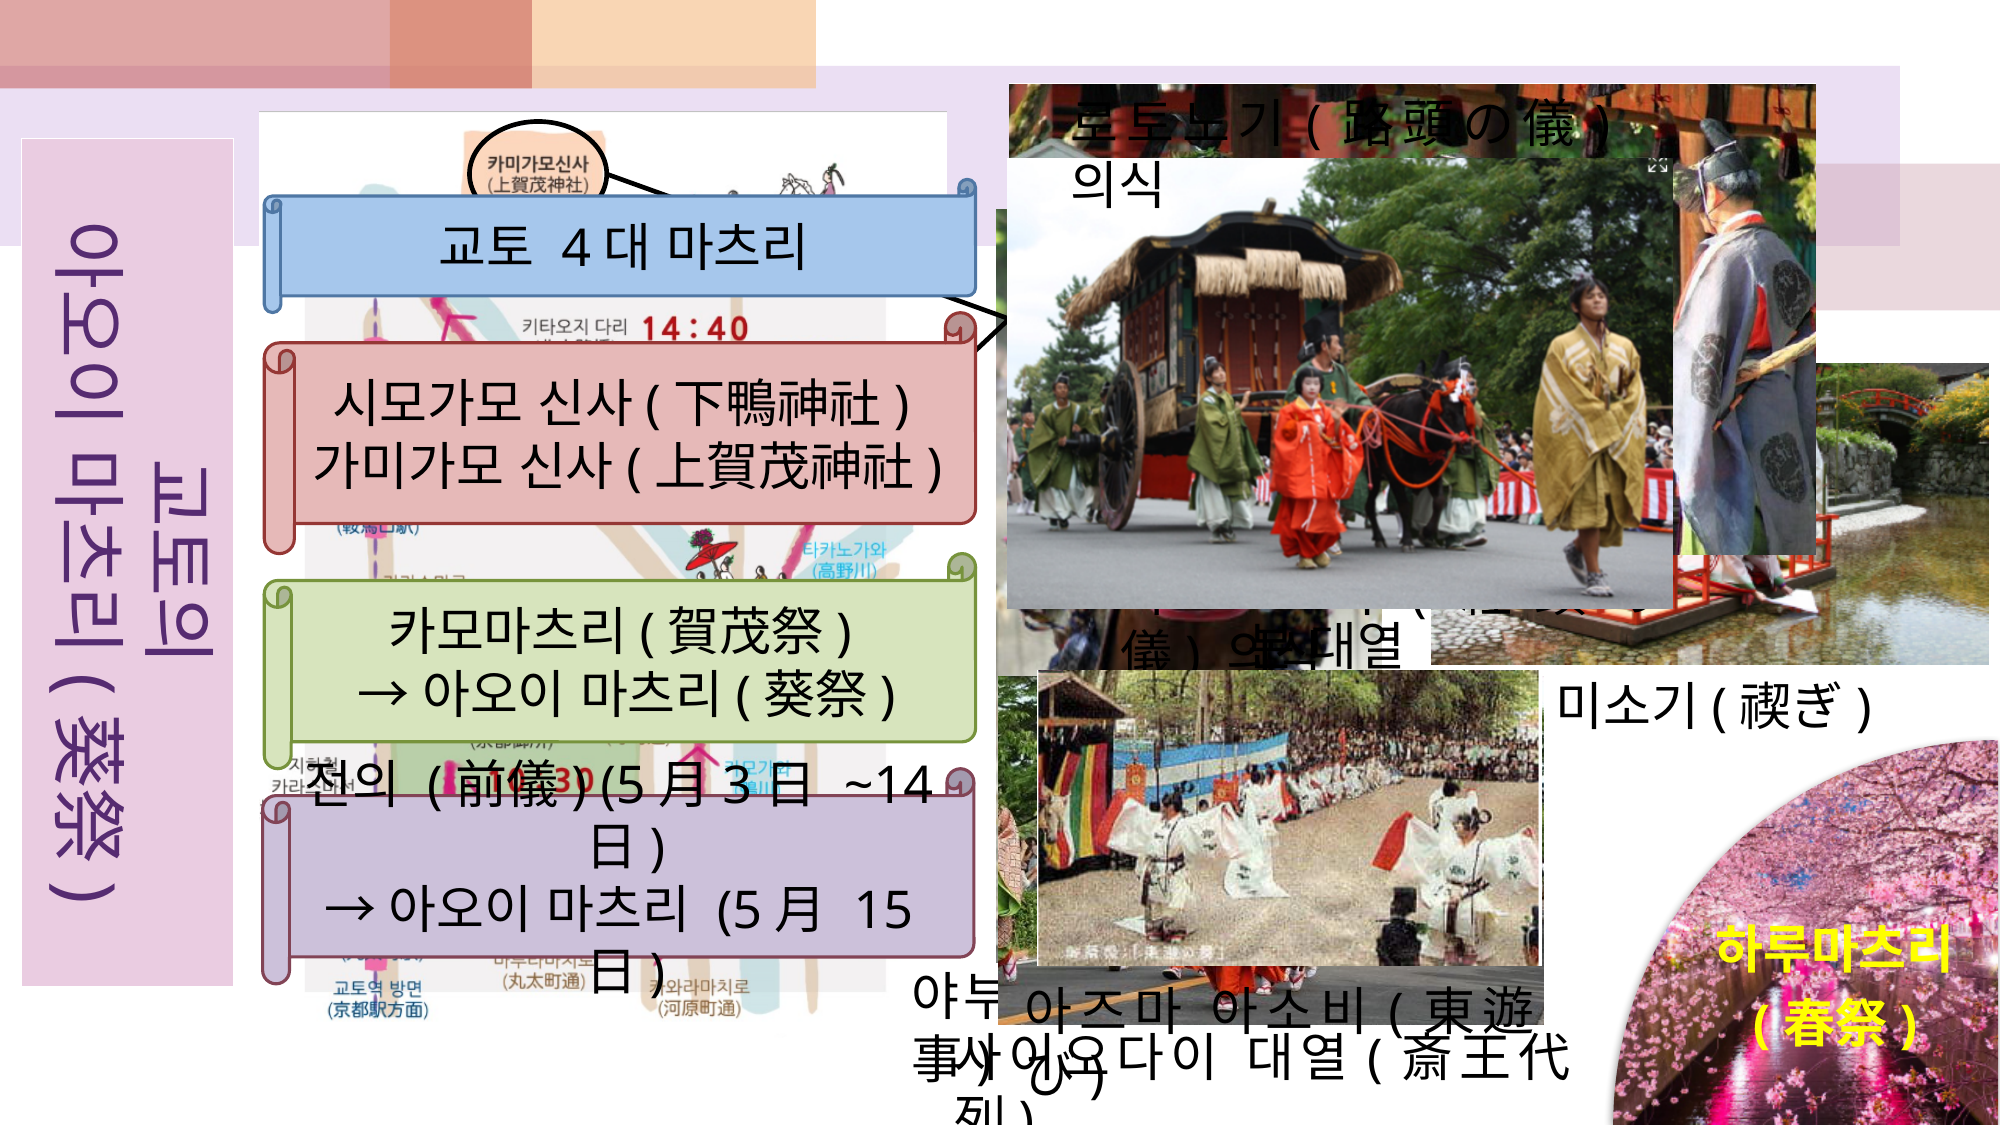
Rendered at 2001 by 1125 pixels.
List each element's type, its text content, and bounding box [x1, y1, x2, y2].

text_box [1678, 187, 1989, 737]
text_box 교토의 아오이 마츠리(葵祭) [21, 138, 234, 987]
picture [1036, 670, 1542, 966]
text_box 아즈마 아소비(東遊び) [1010, 1107, 1550, 1111]
picture [259, 111, 939, 1038]
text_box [939, 158, 1673, 1096]
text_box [1612, 739, 1999, 1125]
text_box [879, 640, 932, 1035]
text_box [469, 82, 1816, 631]
